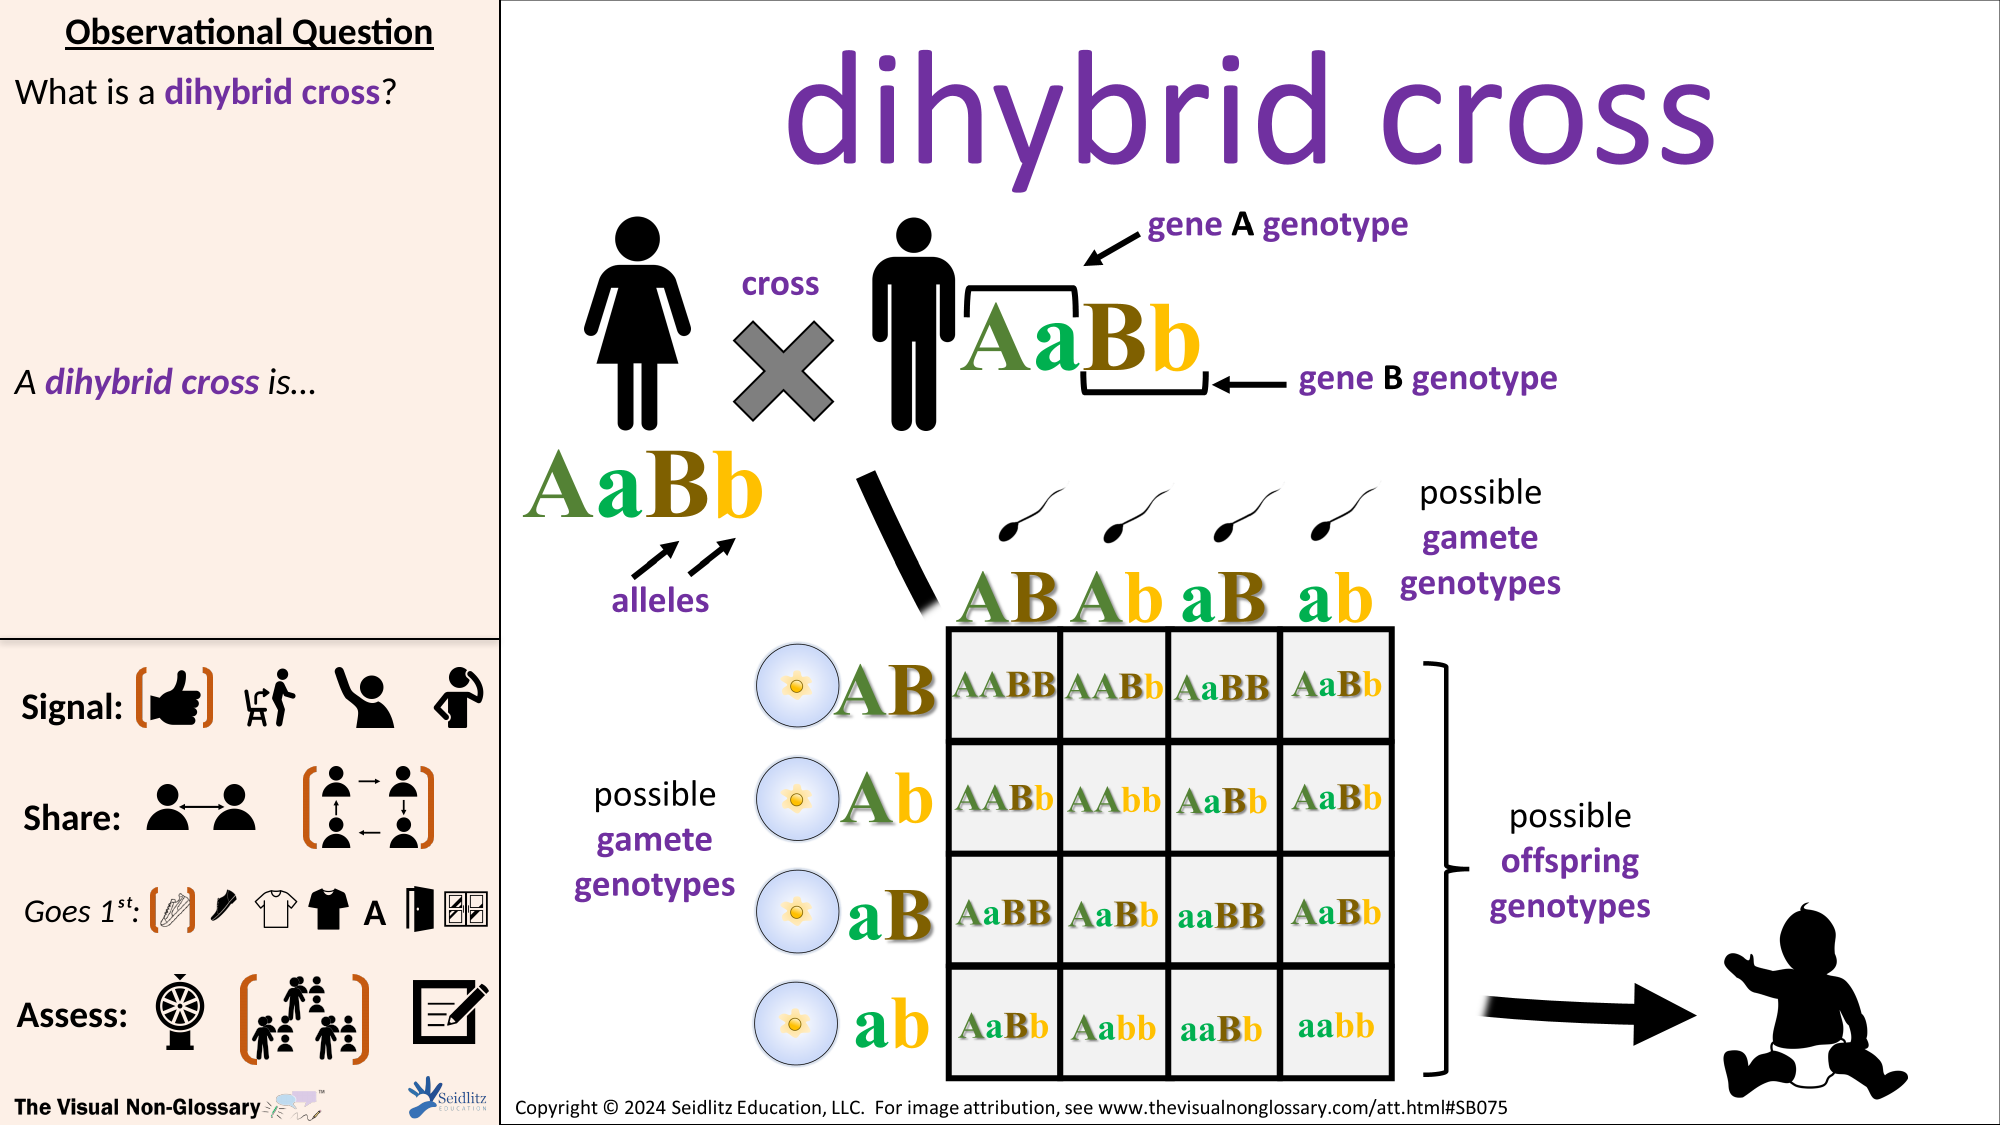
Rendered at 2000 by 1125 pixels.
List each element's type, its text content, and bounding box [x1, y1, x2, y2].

text_box Share: [8, 785, 137, 846]
picture [145, 784, 257, 830]
picture [202, 886, 241, 925]
picture [149, 886, 196, 934]
text_box Signal: [6, 674, 136, 735]
picture [142, 974, 218, 1051]
text_box Observational Question [50, 0, 449, 59]
picture [305, 886, 352, 932]
text_box What is a dihybrid cross? [0, 59, 494, 120]
picture [499, 0, 2000, 1125]
text_box A dihybrid cross is… [0, 349, 494, 410]
picture [397, 886, 490, 932]
picture [239, 974, 370, 1066]
picture [302, 766, 434, 850]
picture [403, 1073, 495, 1125]
picture [136, 667, 214, 728]
picture [239, 667, 301, 728]
picture [428, 667, 490, 728]
picture [253, 886, 299, 932]
text_box Goes 1ˢᵗ: [9, 881, 156, 937]
text_box Assess: [1, 982, 137, 1043]
picture [334, 667, 395, 728]
text_box A [348, 880, 402, 941]
picture [0, 1084, 328, 1125]
picture [413, 974, 490, 1051]
